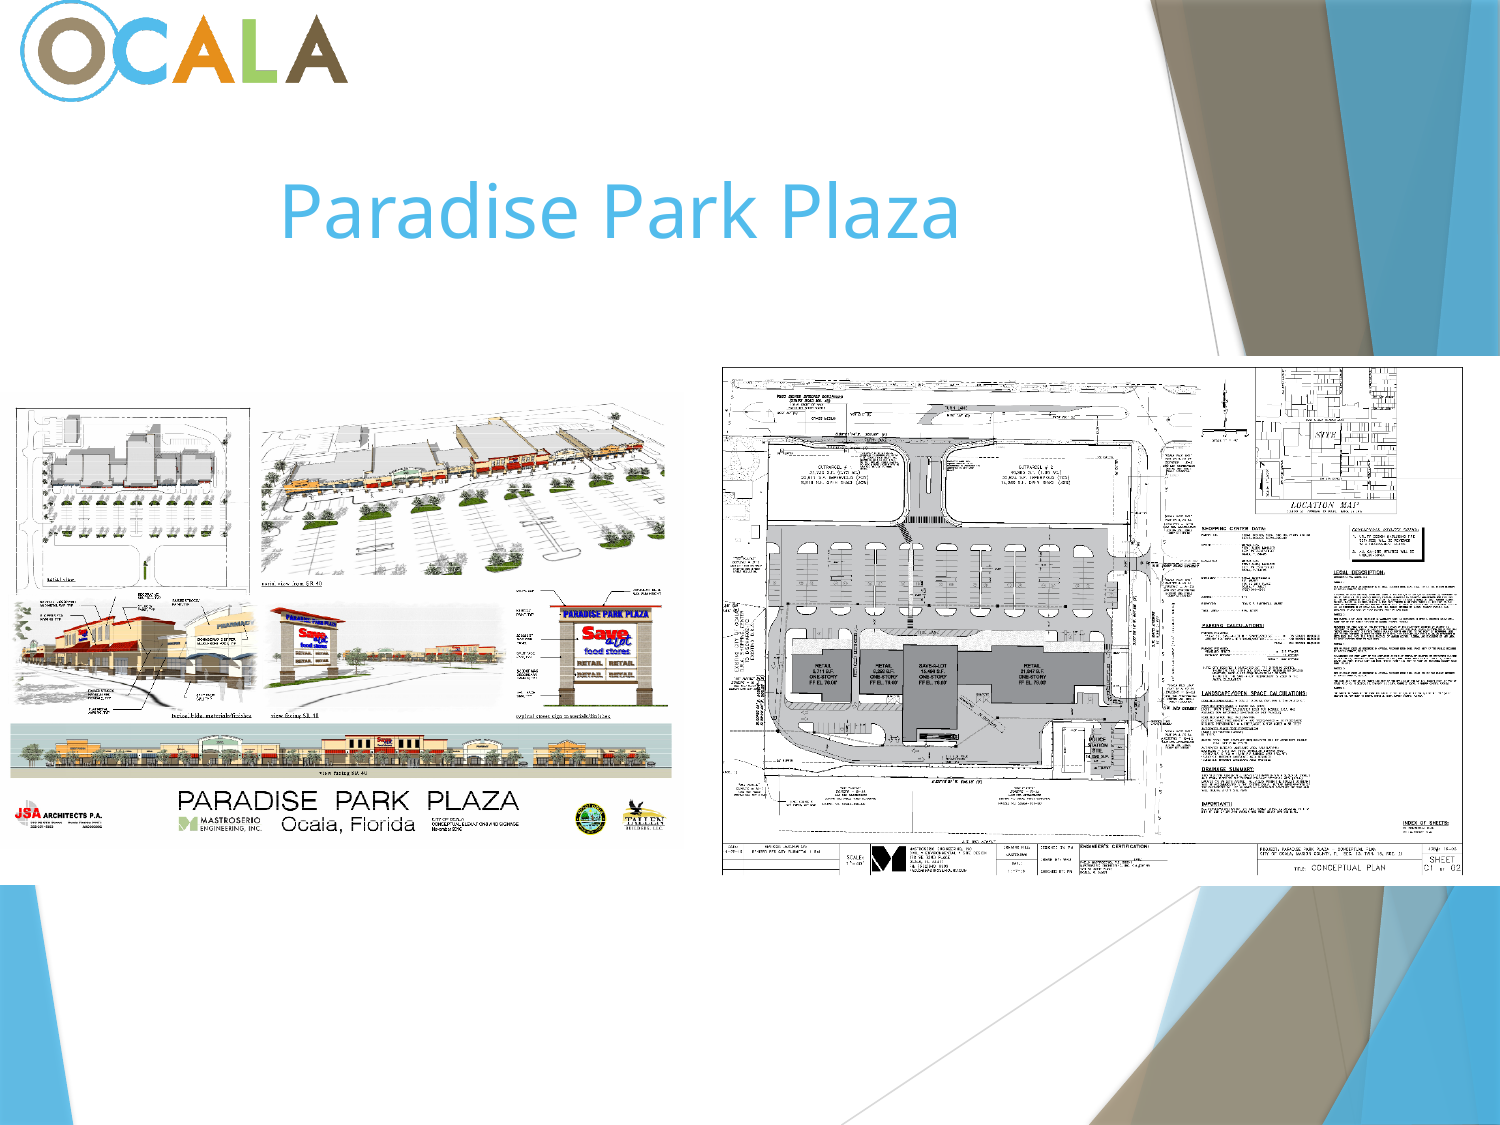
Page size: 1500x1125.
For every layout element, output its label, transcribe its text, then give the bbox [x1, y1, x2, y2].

picture [682, 355, 1500, 887]
title Paradise Park Plaza [99, 99, 1142, 317]
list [0, 355, 684, 885]
picture [20, 0, 348, 102]
